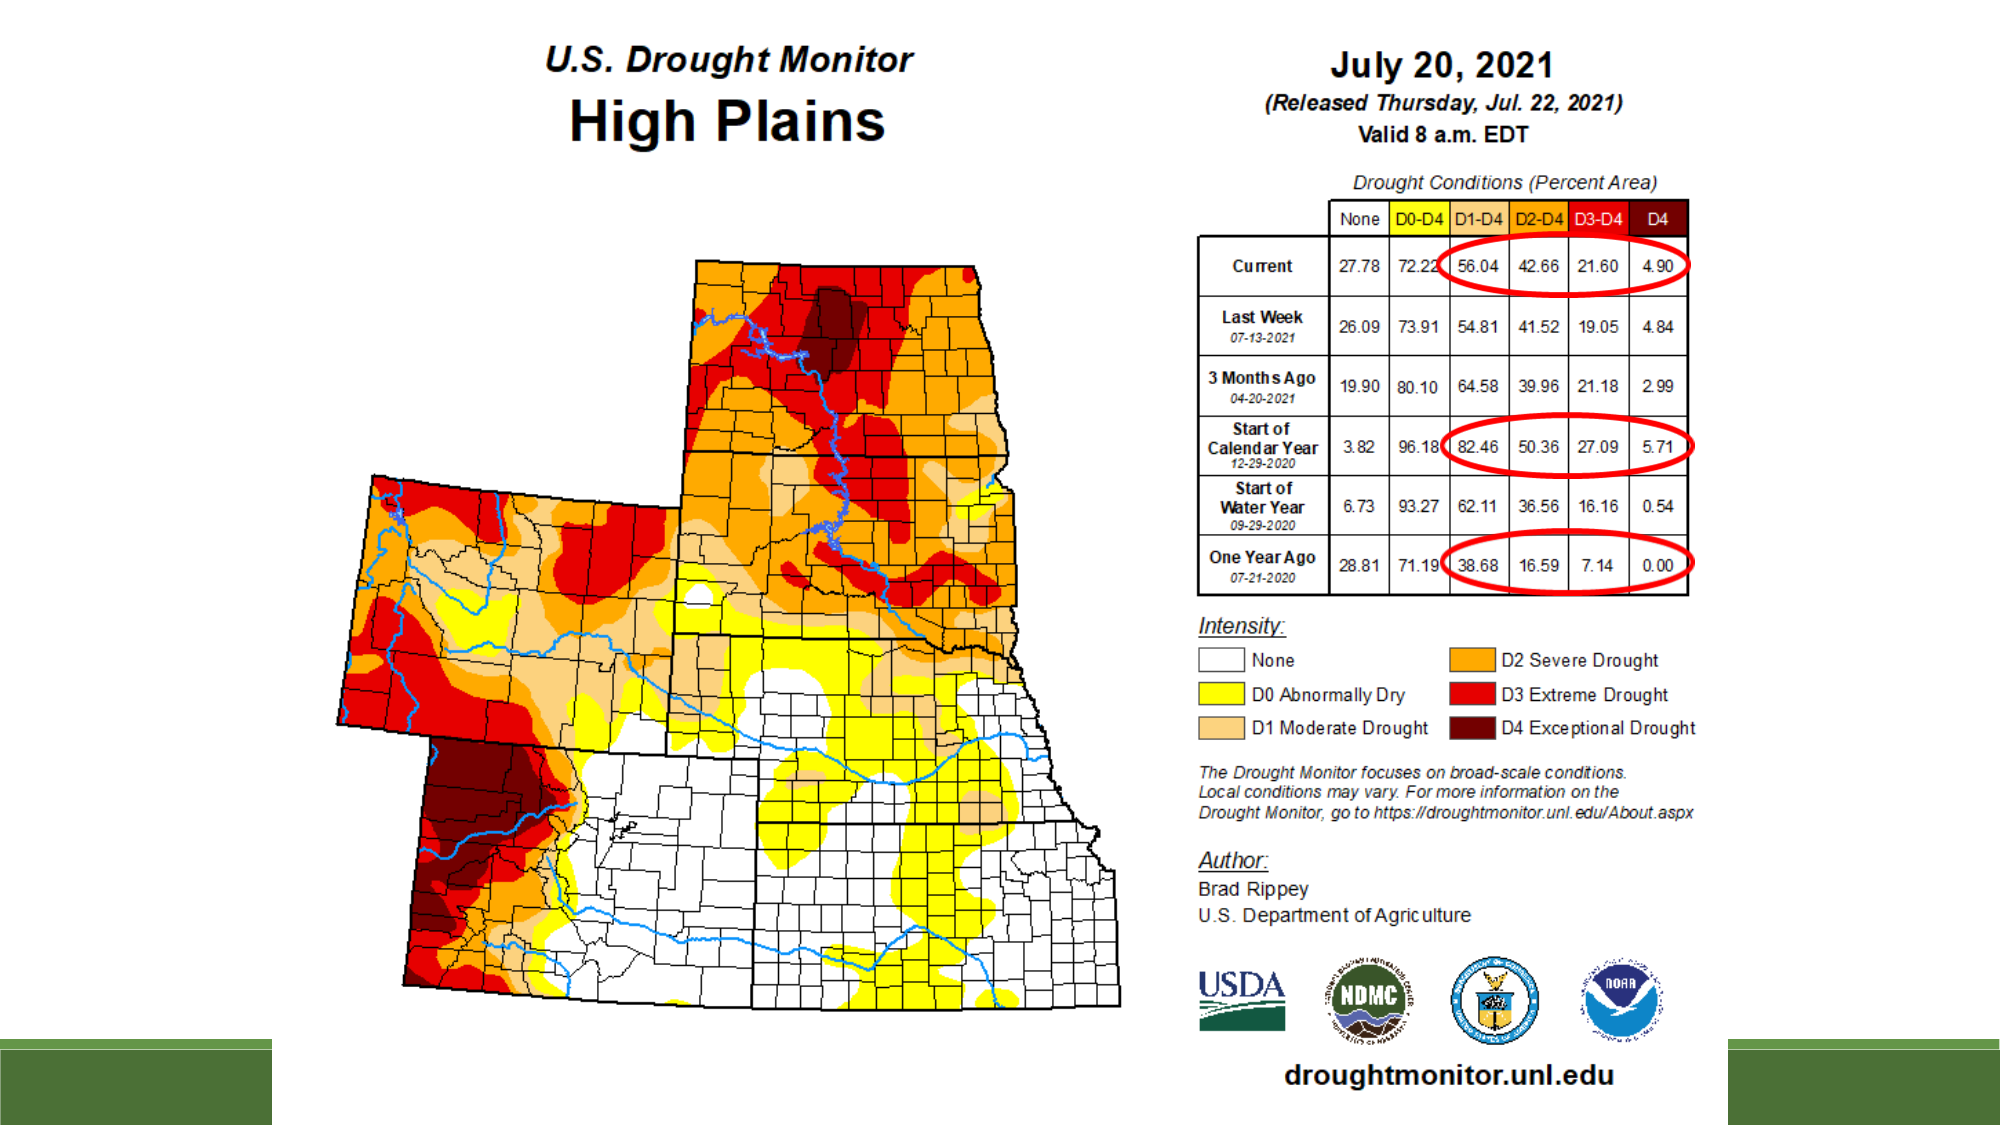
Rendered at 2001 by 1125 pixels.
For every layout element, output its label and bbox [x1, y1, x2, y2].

picture [271, 0, 1729, 1125]
